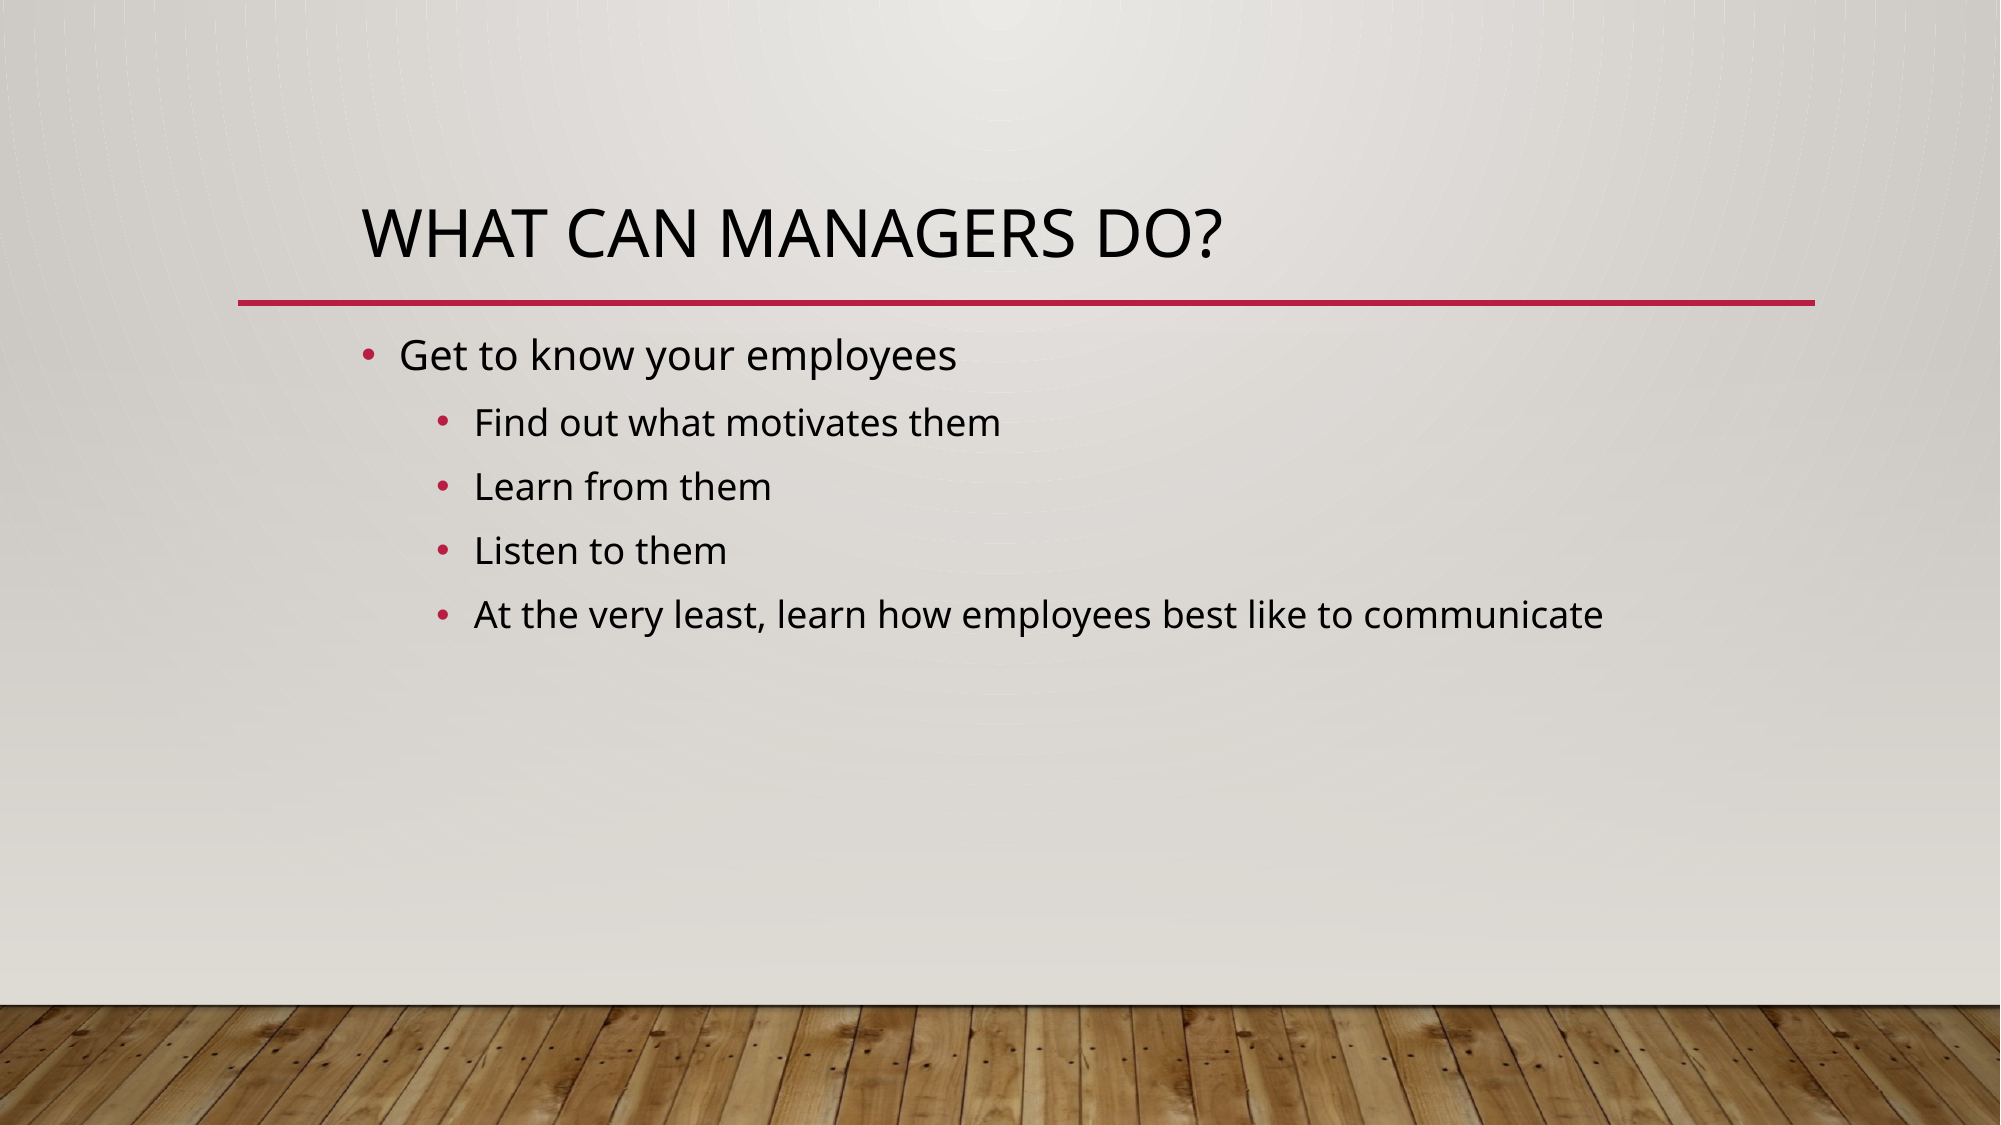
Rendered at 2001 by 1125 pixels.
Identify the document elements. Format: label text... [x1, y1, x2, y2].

list Get to know your employees Find out what motivates them Learn from them Listen to them At the very least, learn how employees best like to communicate [346, 311, 1950, 878]
title What can managers do? [346, 191, 1950, 311]
picture [0, 1005, 2000, 1125]
